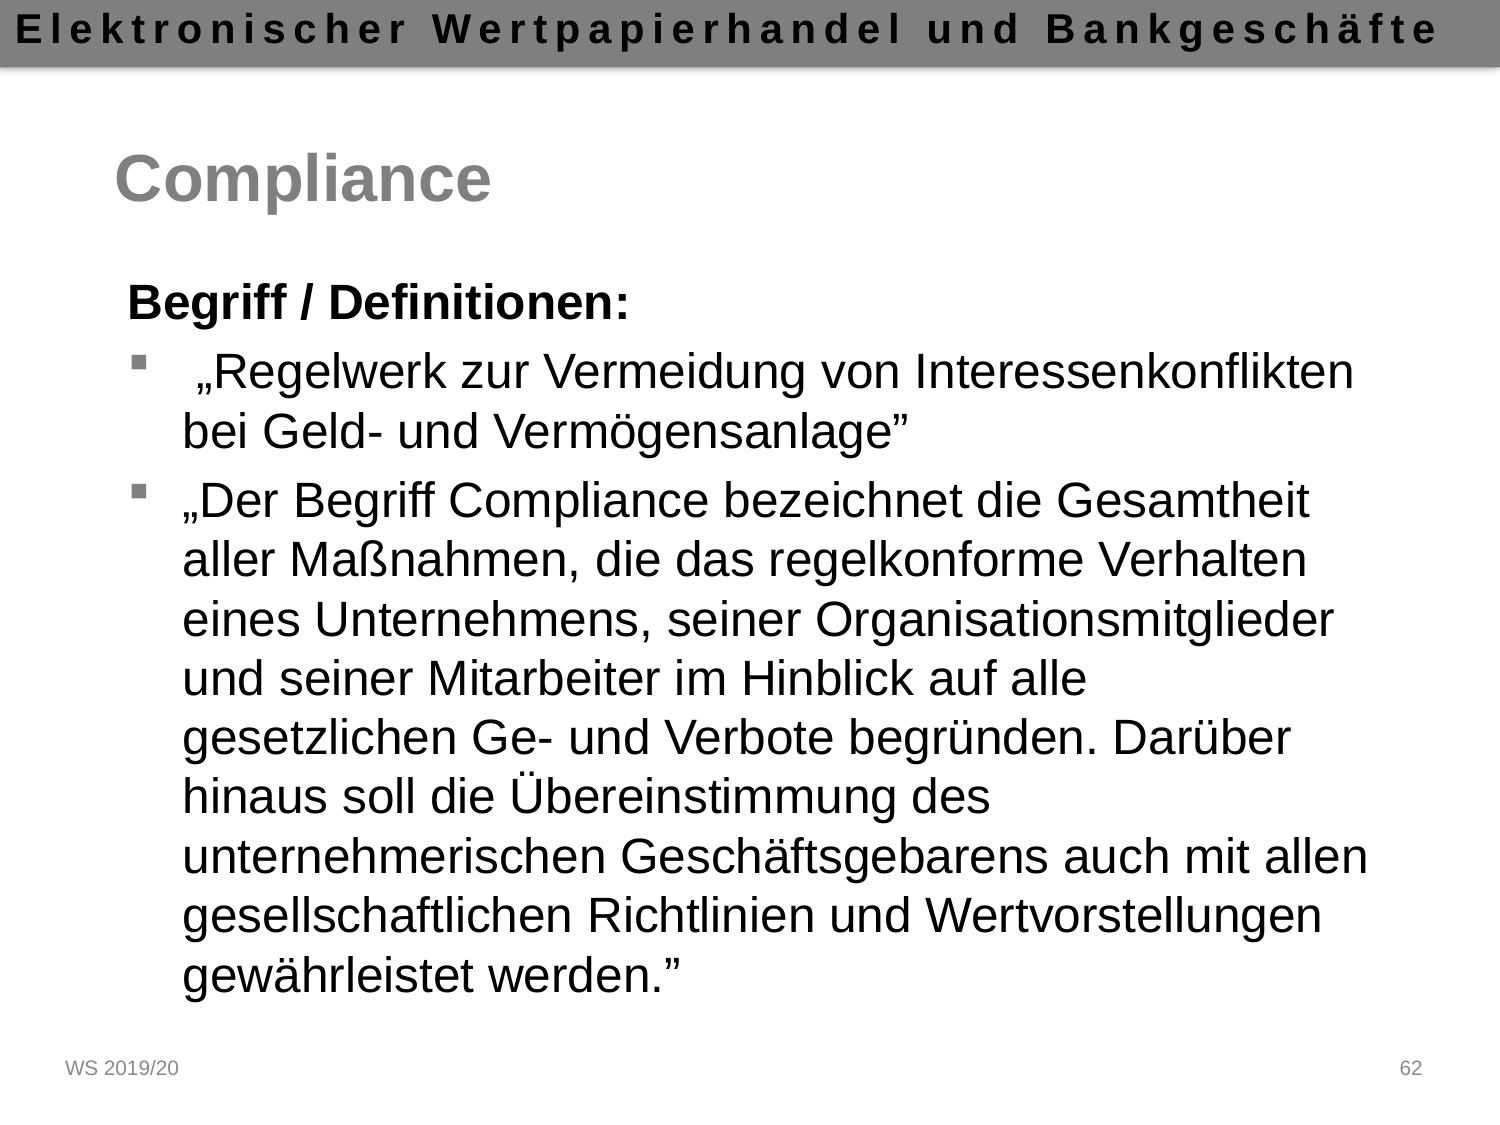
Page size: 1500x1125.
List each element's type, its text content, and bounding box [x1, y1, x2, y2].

title Compliance [99, 112, 1438, 238]
list Begriff / Definitionen: „Regelwerk zur Vermeidung von Interessenkonflikten bei Geld- und Vermögensanlage” „Der Begriff Compliance bezeichnet die Gesamtheit aller Maßnahmen, die das regelkonforme Verhalten eines Unternehmens, seiner Organisationsmitglieder und seiner Mitarbeiter im Hinblick auf alle gesetzlichen Ge- und Verbote begründen. Darüber hinaus soll die Übereinstimmung des unternehmerischen Geschäftsgebarens auch mit allen gesellschaftlichen Richtlinien und Wertvorstellungen gewährleistet werden.” [112, 262, 1388, 1013]
